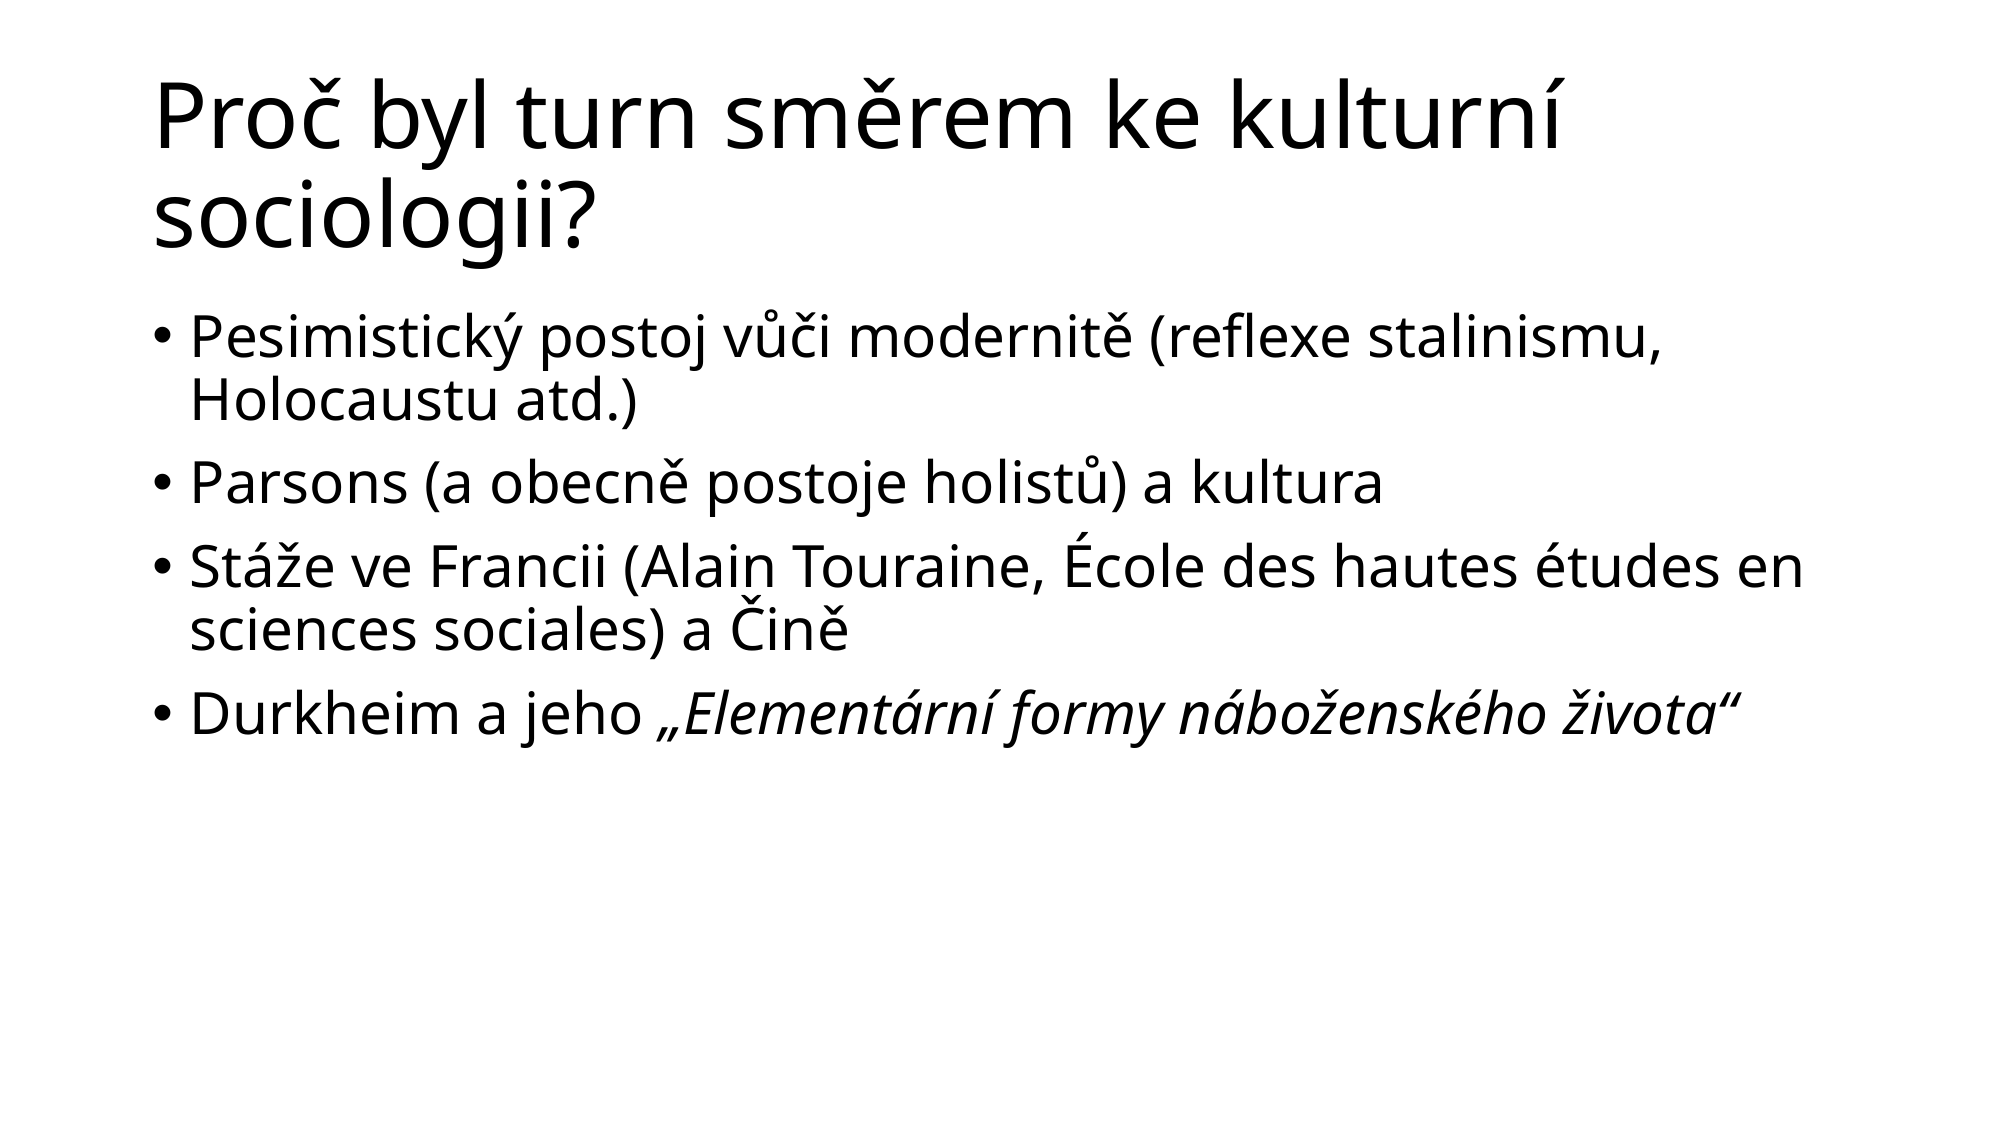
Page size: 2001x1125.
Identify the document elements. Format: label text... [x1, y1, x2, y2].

list Pesimistický postoj vůči modernitě (reflexe stalinismu, Holocaustu atd.) Parsons (a obecně postoje holistů) a kultura Stáže ve Francii (Alain Touraine, École des hautes études en sciences sociales) a Čině Durkheim a jeho „Elementární formy náboženského života“ [137, 299, 1863, 1014]
title Proč byl turn směrem ke kulturní sociologii? [137, 59, 1863, 278]
